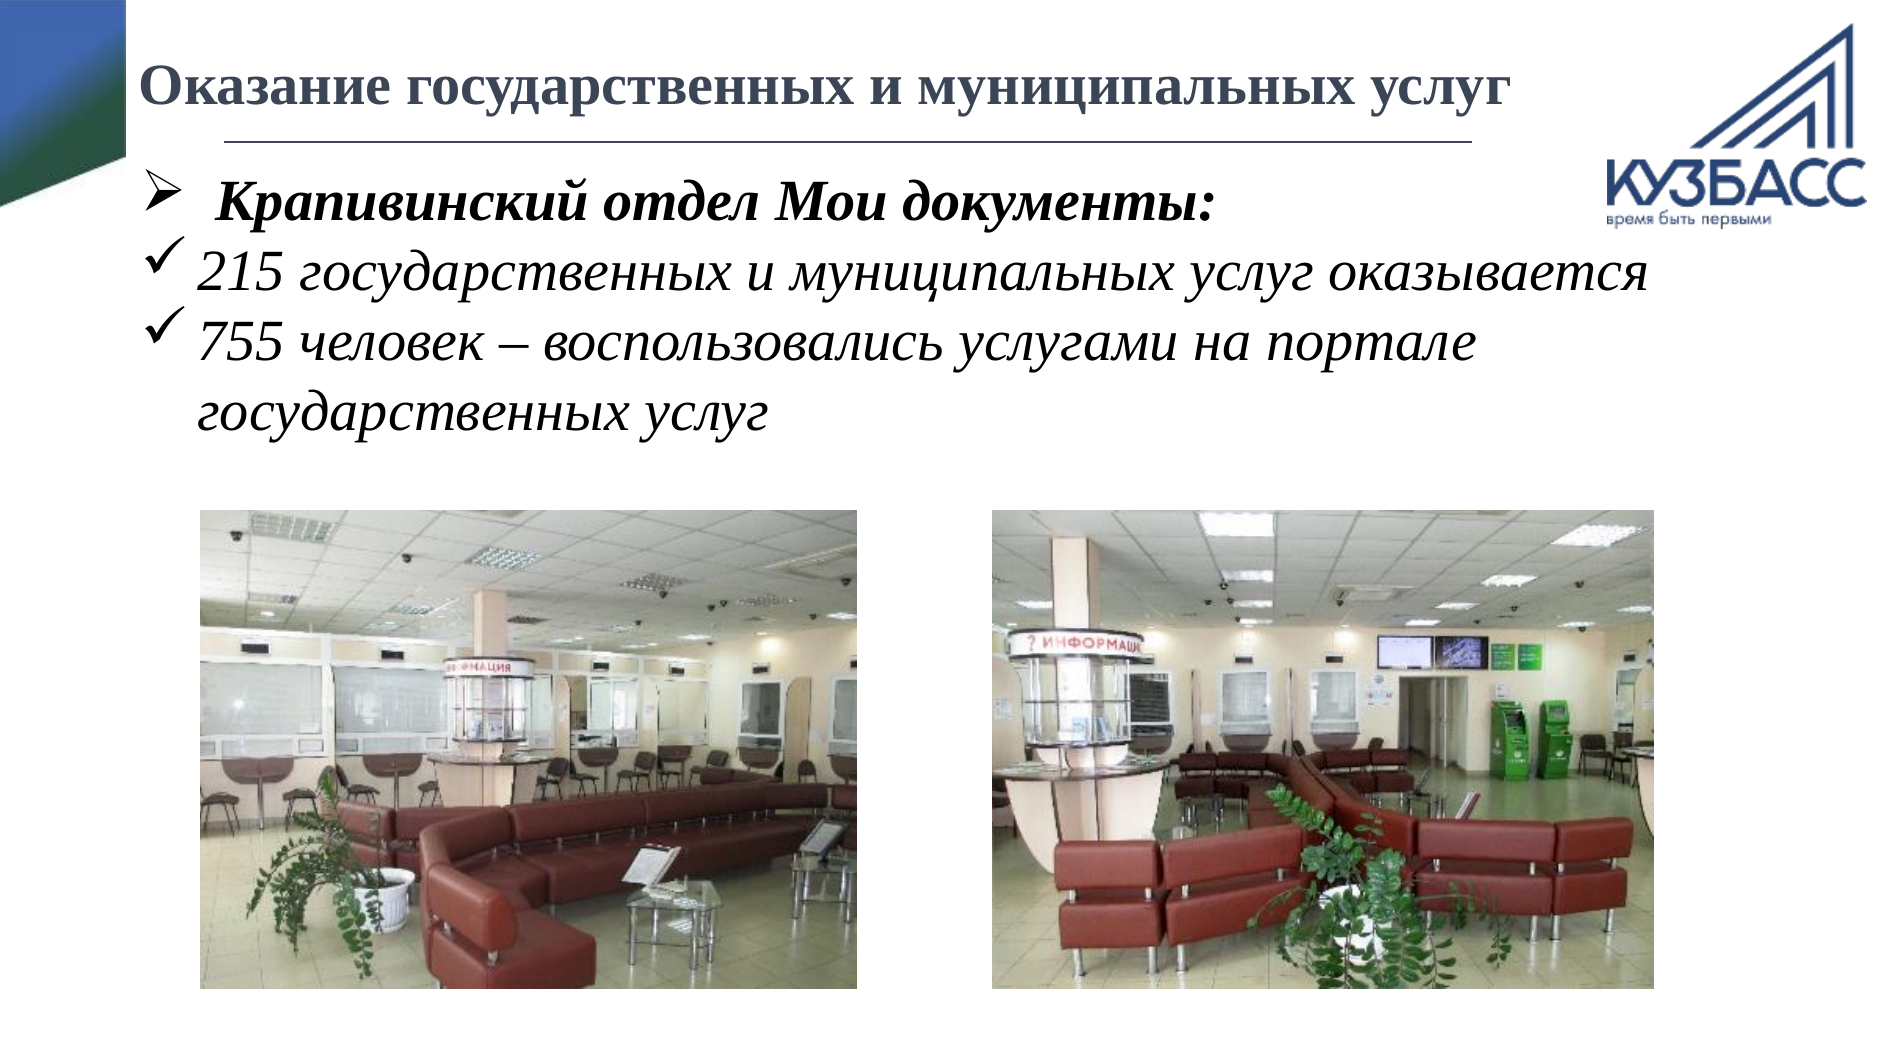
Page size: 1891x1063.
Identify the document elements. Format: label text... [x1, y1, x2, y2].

picture [200, 510, 857, 989]
picture [991, 510, 1654, 989]
text_box Крапивинский отдел Мои документы: 215 государственных и муниципальных услуг оказывается 755 человек – воспользовались услугами на портале государственных услуг [125, 154, 1666, 500]
picture [0, 0, 127, 208]
picture [1607, 23, 1867, 229]
text_box Оказание государственных и муниципальных услуг [131, 38, 1527, 124]
